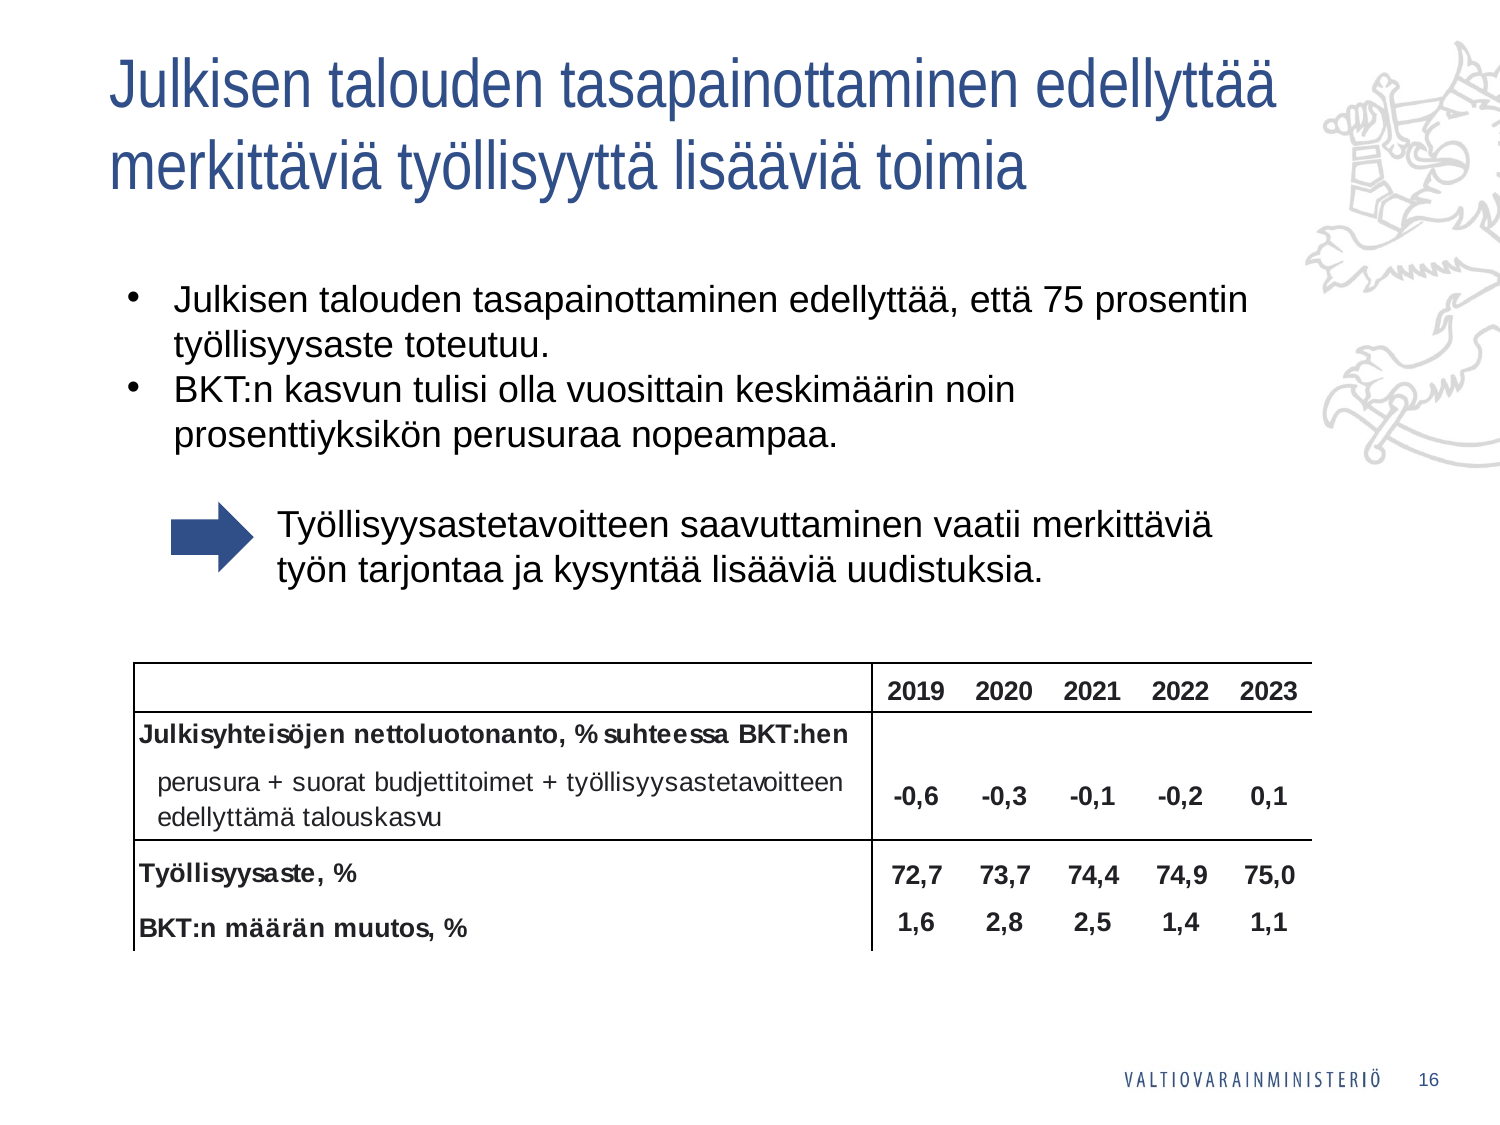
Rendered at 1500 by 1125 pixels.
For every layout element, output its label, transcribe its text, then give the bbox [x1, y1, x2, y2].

slide_number 16 [1376, 1054, 1455, 1103]
title Julkisen talouden tasapainottaminen edellyttää merkittäviä työllisyyttä lisääviä toimia [94, 23, 1294, 219]
text_box Julkisen talouden tasapainottaminen edellyttää, että 75 prosentin työllisyysaste toteutuu. BKT:n kasvun tulisi olla vuosittain keskimäärin noin prosenttiyksikön perusuraa nopeampaa. Työllisyysastetavoitteen saavuttaminen vaatii merkittäviä työn tarjontaa ja kysyntää lisääviä uudistuksia. [112, 267, 1314, 867]
text_box [169, 499, 256, 575]
picture [1234, 0, 1500, 512]
picture [1078, 1063, 1376, 1092]
picture [132, 661, 1315, 954]
